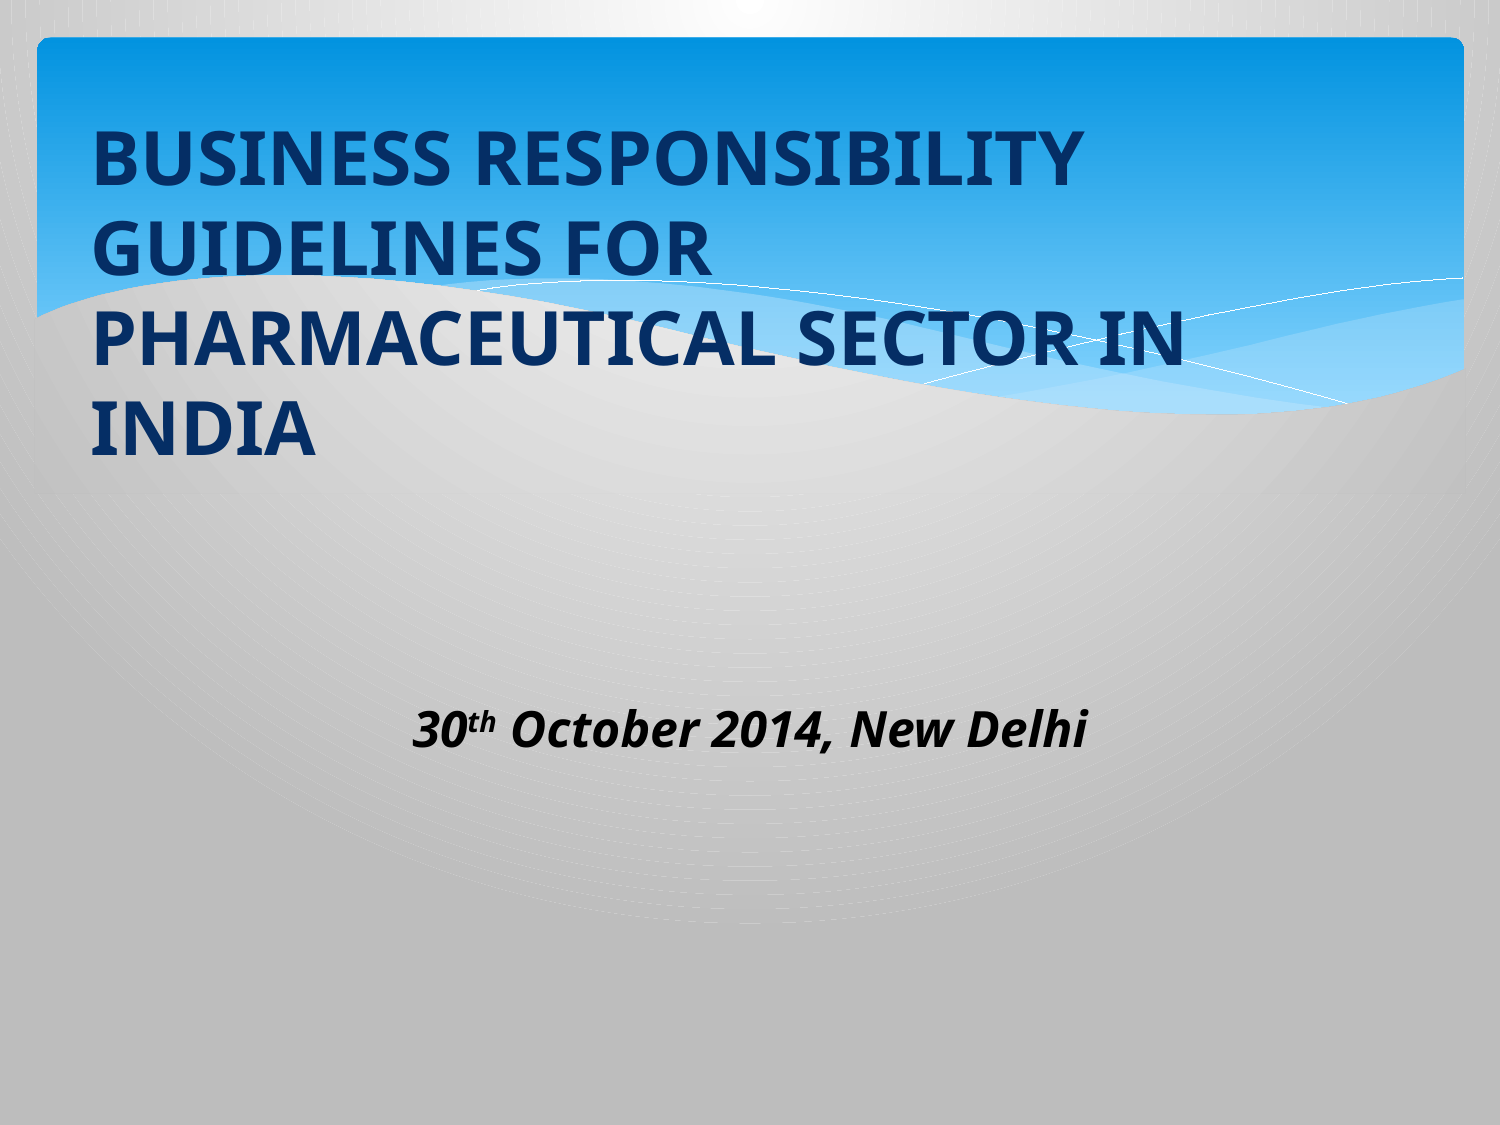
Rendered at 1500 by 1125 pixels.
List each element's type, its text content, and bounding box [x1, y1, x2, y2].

title BUSINESS RESPONSIBILITY GUIDELINES FOR PHARMACEUTICAL SECTOR IN INDIA [75, 113, 1425, 467]
list 30th October 2014, New Delhi [75, 467, 1425, 1083]
